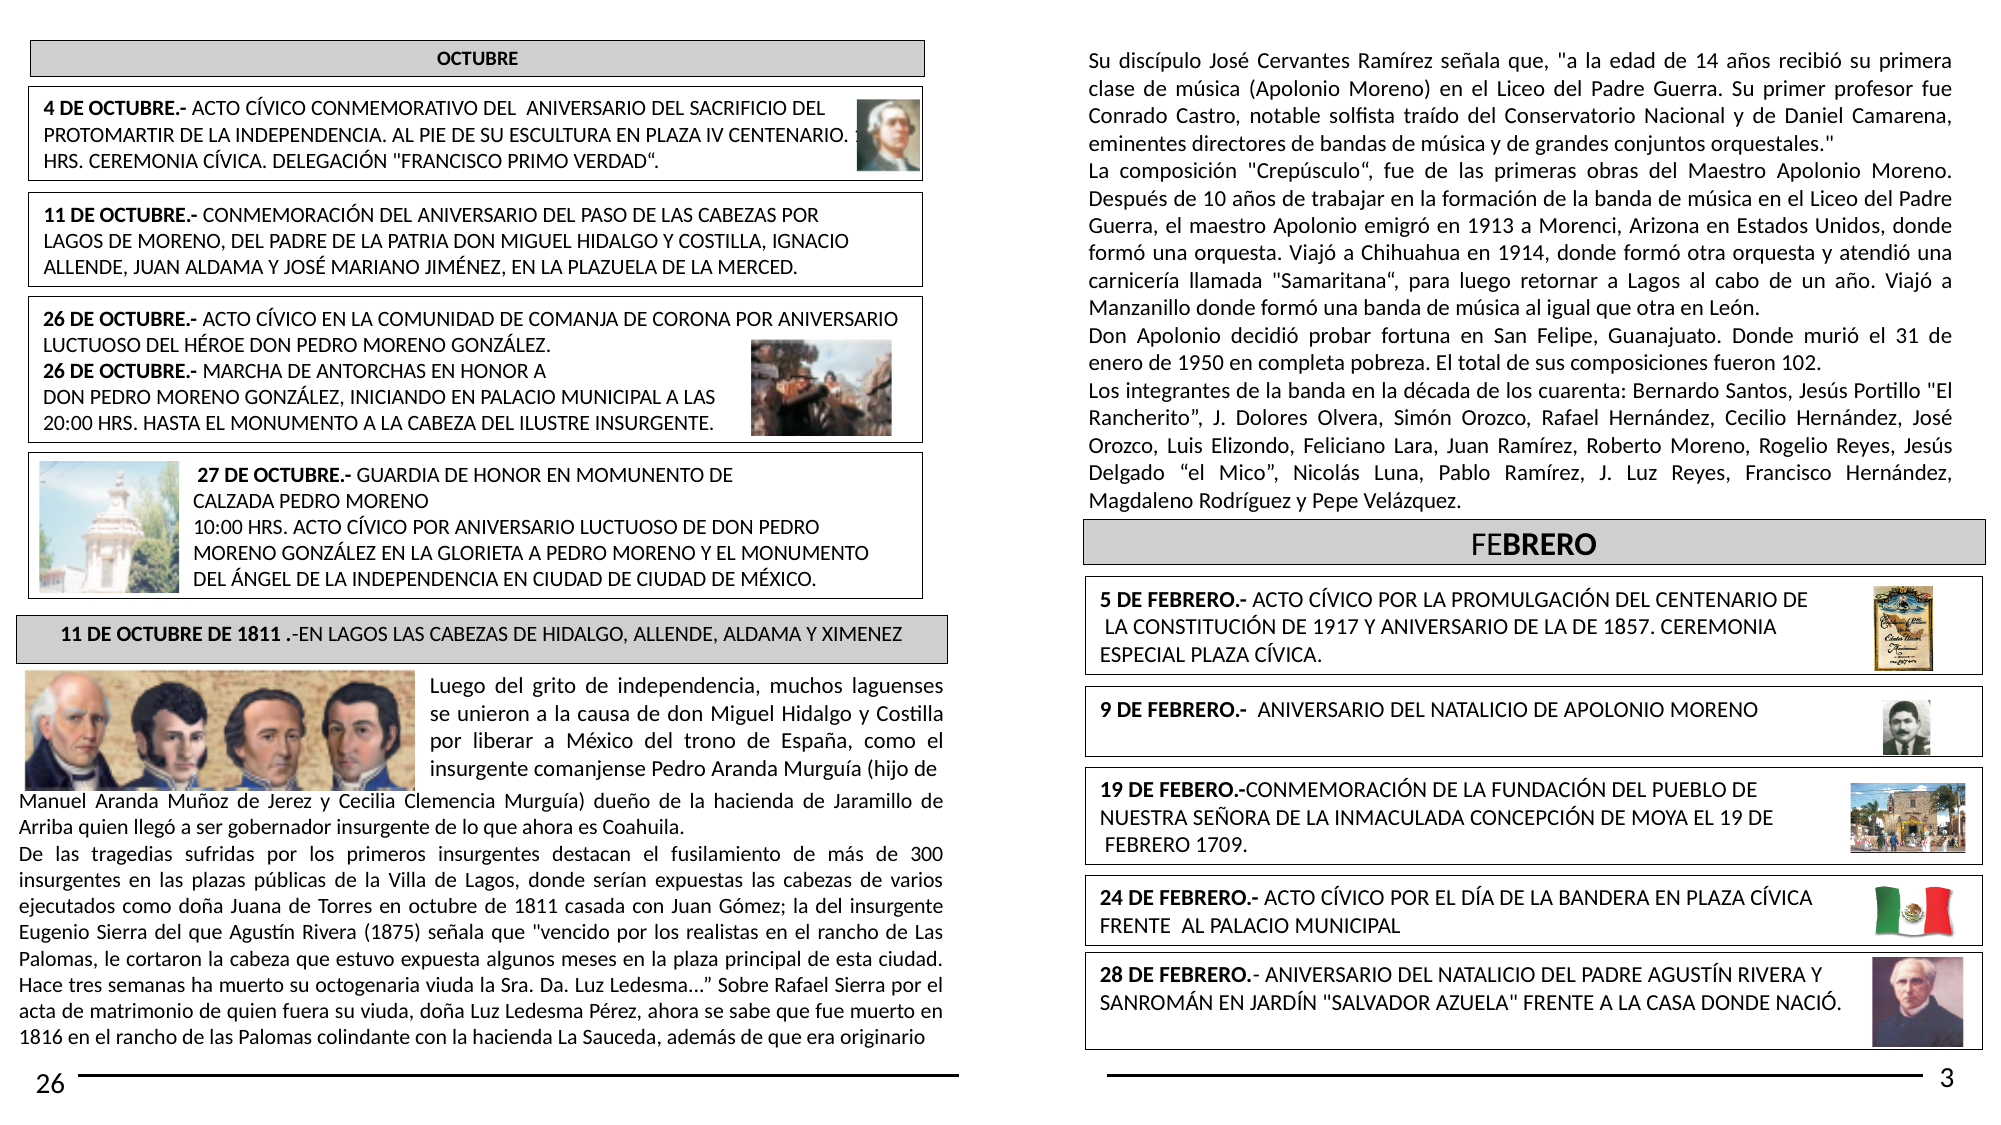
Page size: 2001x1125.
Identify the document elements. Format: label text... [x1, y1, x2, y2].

picture [39, 461, 180, 593]
text_box 4 DE OCTUBRE.- ACTO CÍVICO CONMEMORATIVO DEL ANIVERSARIO DEL SACRIFICIO DEL PROTOMARTIR DE LA INDEPENDENCIA. AL PIE DE SU ESCULTURA EN PLAZA IV CENTENARIO. 12:00 HRS. CEREMONIA CÍVICA. DELEGACIÓN "FRANCISCO PRIMO VERDAD“. [28, 86, 923, 181]
text_box 27 DE OCTUBRE.- GUARDIA DE HONOR EN MOMUNENTO DE CALZADA PEDRO MORENO 10:00 HRS. ACTO CÍVICO POR ANIVERSARIO LUCTUOSO DE DON PEDRO MORENO GONZÁLEZ EN LA GLORIETA A PEDRO MORENO Y EL MONUMENTO DEL ÁNGEL DE LA INDEPENDENCIA EN CIUDAD DE CIUDAD DE MÉXICO. [28, 452, 923, 599]
text_box 5 DE FEBRERO.- ACTO CÍVICO POR LA PROMULGACIÓN DEL CENTENARIO DE LA CONSTITUCIÓN DE 1917 Y ANIVERSARIO DE LA DE 1857. CEREMONIA ESPECIAL PLAZA CÍVICA. [1085, 576, 1983, 675]
text_box 24 DE FEBRERO.- ACTO CÍVICO POR EL DÍA DE LA BANDERA EN PLAZA CÍVICA FRENTE AL PALACIO MUNICIPAL [1085, 875, 1983, 946]
picture [24, 669, 416, 791]
picture [1873, 885, 1960, 939]
text_box Luego del grito de independencia, muchos laguenses se unieron a la causa de don Miguel Hidalgo y Costilla por liberar a México del trono de España, como el insurgente comanjense Pedro Aranda Murguía (hijo de [414, 663, 960, 779]
picture [750, 334, 892, 436]
text_box 26 [20, 1057, 103, 1107]
text_box 11 DE OCTUBRE DE 1811 .-EN LAGOS LAS CABEZAS DE HIDALGO, ALLENDE, ALDAMA Y XIMENEZ [16, 615, 948, 664]
text_box 9 DE FEBRERO.- ANIVERSARIO DEL NATALICIO DE APOLONIO MORENO [1085, 686, 1983, 757]
picture [1873, 585, 1934, 672]
text_box 11 DE OCTUBRE.- CONMEMORACIÓN DEL ANIVERSARIO DEL PASO DE LAS CABEZAS POR LAGOS DE MORENO, DEL PADRE DE LA PATRIA DON MIGUEL HIDALGO Y COSTILLA, IGNACIO ALLENDE, JUAN ALDAMA Y JOSÉ MARIANO JIMÉNEZ, EN LA PLAZUELA DE LA MERCED. [28, 192, 923, 287]
picture [1882, 700, 1931, 755]
text_box 19 DE FEBERO.-CONMEMORACIÓN DE LA FUNDACIÓN DEL PUEBLO DE NUESTRA SEÑORA DE LA INMACULADA CONCEPCIÓN DE MOYA EL 19 DE FEBRERO 1709. [1085, 767, 1983, 865]
text_box FEBRERO [1083, 519, 1986, 565]
text_box Manuel Aranda Muñoz de Jerez y Cecilia Clemencia Murguía) dueño de la hacienda de Jaramillo de Arriba quien llegó a ser gobernador insurgente de lo que ahora es Coahuila. De las tragedias sufridas por los primeros insurgentes destacan el fusilamiento de más de 300 insurgentes en las plazas públicas de la Villa de Lagos, donde serían expuestas las cabezas de varios ejecutados como doña Juana de Torres en octubre de 1811 casada con Juan Gómez; la del insurgente Eugenio Sierra del que Agustín Rivera (1875) señala que "vencido por los realistas en el rancho de Las Palomas, le cortaron la cabeza que estuvo expuesta algunos meses en la plaza principal de esta ciudad. Hace tres semanas ha muerto su octogenaria viuda la Sra. Da. Luz Ledesma...” Sobre Rafael Sierra por el acta de matrimonio de quien fuera su viuda, doña Luz Ledesma Pérez, ahora se sabe que fue muerto en 1816 en el rancho de las Palomas colindante con la hacienda La Sauceda, además de que era originario [4, 779, 960, 1057]
text_box OCTUBRE [30, 40, 925, 77]
text_box 26 DE OCTUBRE.- ACTO CÍVICO EN LA COMUNIDAD DE COMANJA DE CORONA POR ANIVERSARIO LUCTUOSO DEL HÉROE DON PEDRO MORENO GONZÁLEZ. 26 DE OCTUBRE.- MARCHA DE ANTORCHAS EN HONOR A DON PEDRO MORENO GONZÁLEZ, INICIANDO EN PALACIO MUNICIPAL A LAS 20:00 HRS. HASTA EL MONUMENTO A LA CABEZA DEL ILUSTRE INSURGENTE. [28, 296, 923, 443]
text_box Su discípulo José Cervantes Ramírez señala que, "a la edad de 14 años recibió su primera clase de música (Apolonio Moreno) en el Liceo del Padre Guerra. Su primer profesor fue Conrado Castro, notable solfista traído del Conservatorio Nacional y de Daniel Camarena, eminentes directores de bandas de música y de grandes conjuntos orquestales." La composición "Crepúsculo“, fue de las primeras obras del Maestro Apolonio Moreno. Después de 10 años de trabajar en la formación de la banda de música en el Liceo del Padre Guerra, el maestro Apolonio emigró en 1913 a Morenci, Arizona en Estados Unidos, donde formó una orquesta. Viajó a Chihuahua en 1914, donde formó otra orquesta y atendió una carnicería llamada "Samaritana“, para luego retornar a Lagos al cabo de un año. Viajó a Manzanillo donde formó una banda de música al igual que otra en León. Don Apolonio decidió probar fortuna en San Felipe, Guanajuato. Donde murió el 31 de enero de 1950 en completa pobreza. El total de sus composiciones fueron 102. Los integrantes de la banda en la década de los cuarenta: Bernardo Santos, Jesús Portillo "El Rancherito”, J. Dolores Olvera, Simón Orozco, Rafael Hernández, Cecilio Hernández, José Orozco, Luis Elizondo, Feliciano Lara, Juan Ramírez, Roberto Moreno, Rogelio Reyes, Jesús Delgado “el Mico”, Nicolás Luna, Pablo Ramírez, J. Luz Reyes, Francisco Hernández, Magdaleno Rodríguez y Pepe Velázquez. [1073, 38, 1969, 520]
text_box 3 [1924, 1050, 1983, 1101]
text_box 28 DE FEBRERO.- ANIVERSARIO DEL NATALICIO DEL PADRE AGUSTÍN RIVERA Y SANROMÁN EN JARDÍN "SALVADOR AZUELA" FRENTE A LA CASA DONDE NACIÓ. [1085, 952, 1983, 1050]
picture [1850, 782, 1966, 853]
picture [1872, 957, 1965, 1047]
picture [856, 97, 920, 175]
